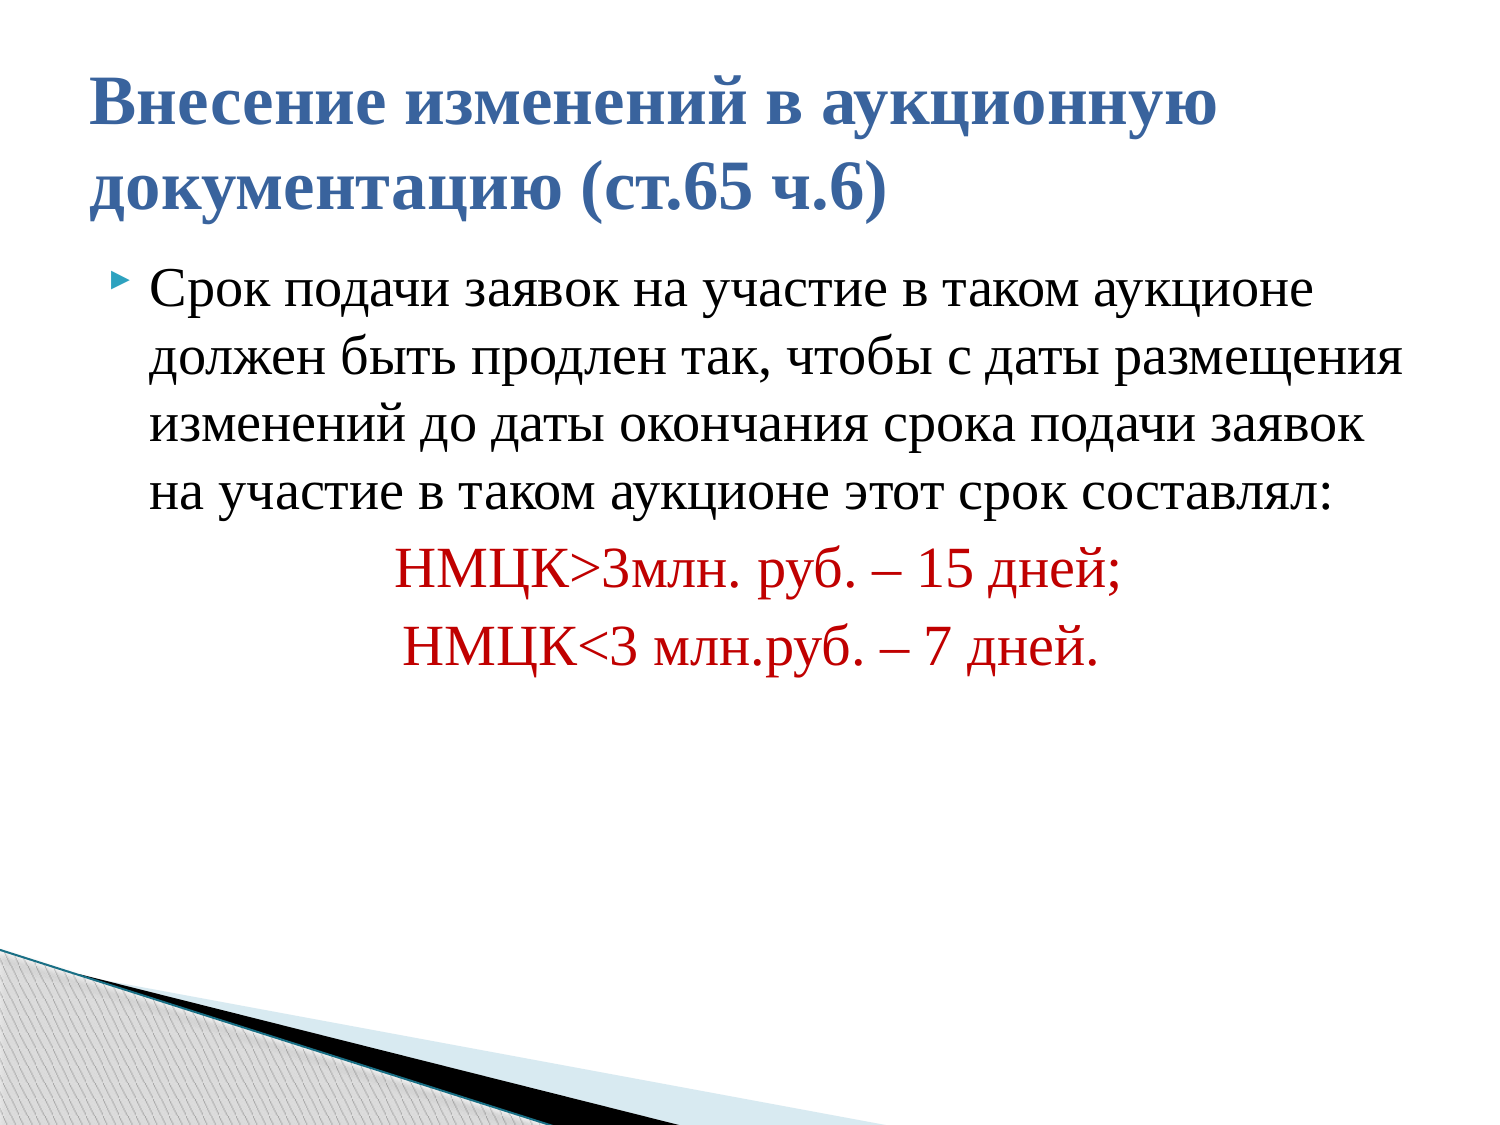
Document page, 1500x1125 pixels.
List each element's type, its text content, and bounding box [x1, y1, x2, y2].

list Срок подачи заявок на участие в таком аукционе должен быть продлен так, чтобы с даты размещения изменений до даты окончания срока подачи заявок на участие в таком аукционе этот срок составлял: НМЦК>3млн. руб. – 15 дней; НМЦК<3 млн.руб. – 7 дней. [75, 242, 1425, 986]
title Внесение изменений в аукционную документацию (ст.65 ч.6) [75, 45, 1425, 233]
